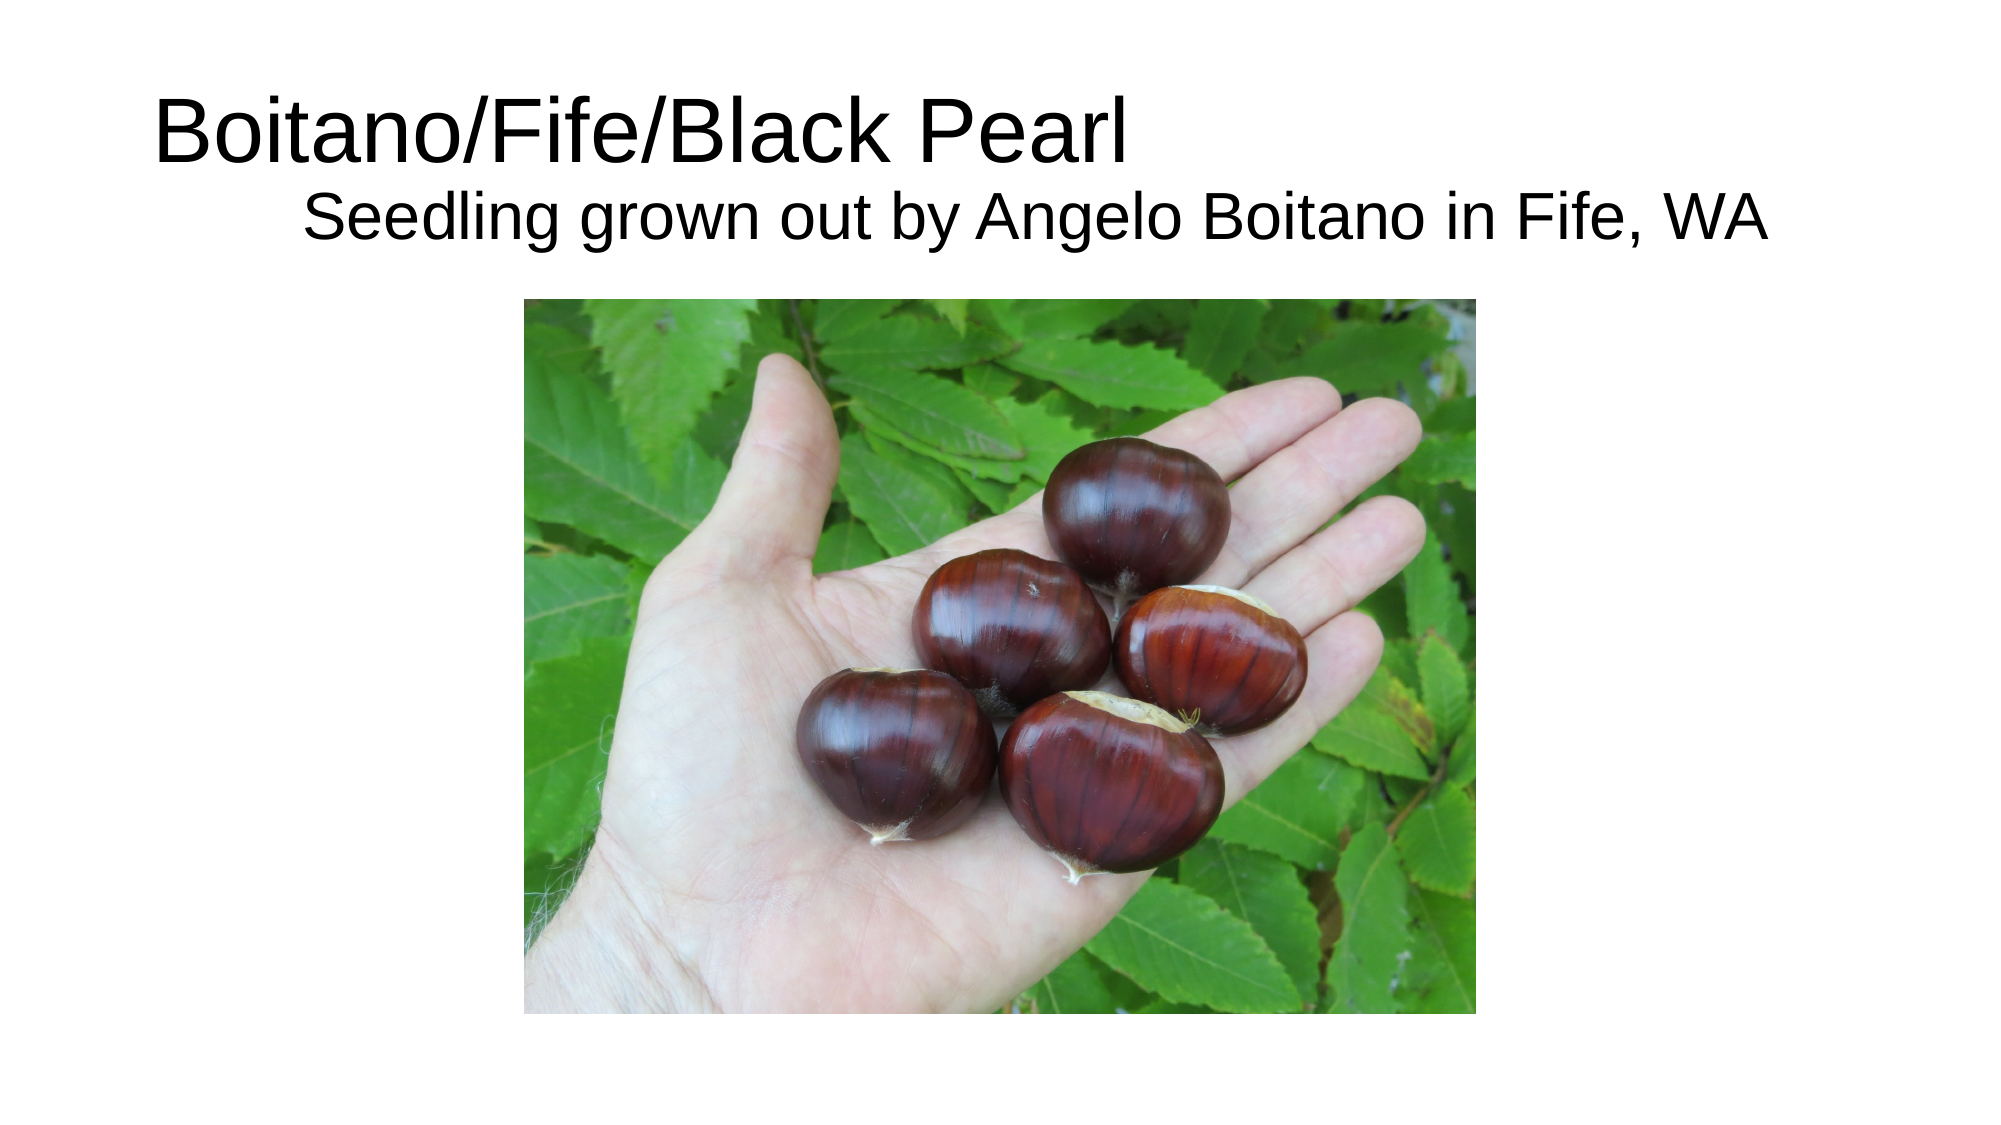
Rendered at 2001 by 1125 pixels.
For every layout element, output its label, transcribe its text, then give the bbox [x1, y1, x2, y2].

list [524, 299, 1476, 1014]
title Boitano/Fife/Black Pearl Seedling grown out by Angelo Boitano in Fife, WA [137, 59, 1863, 278]
